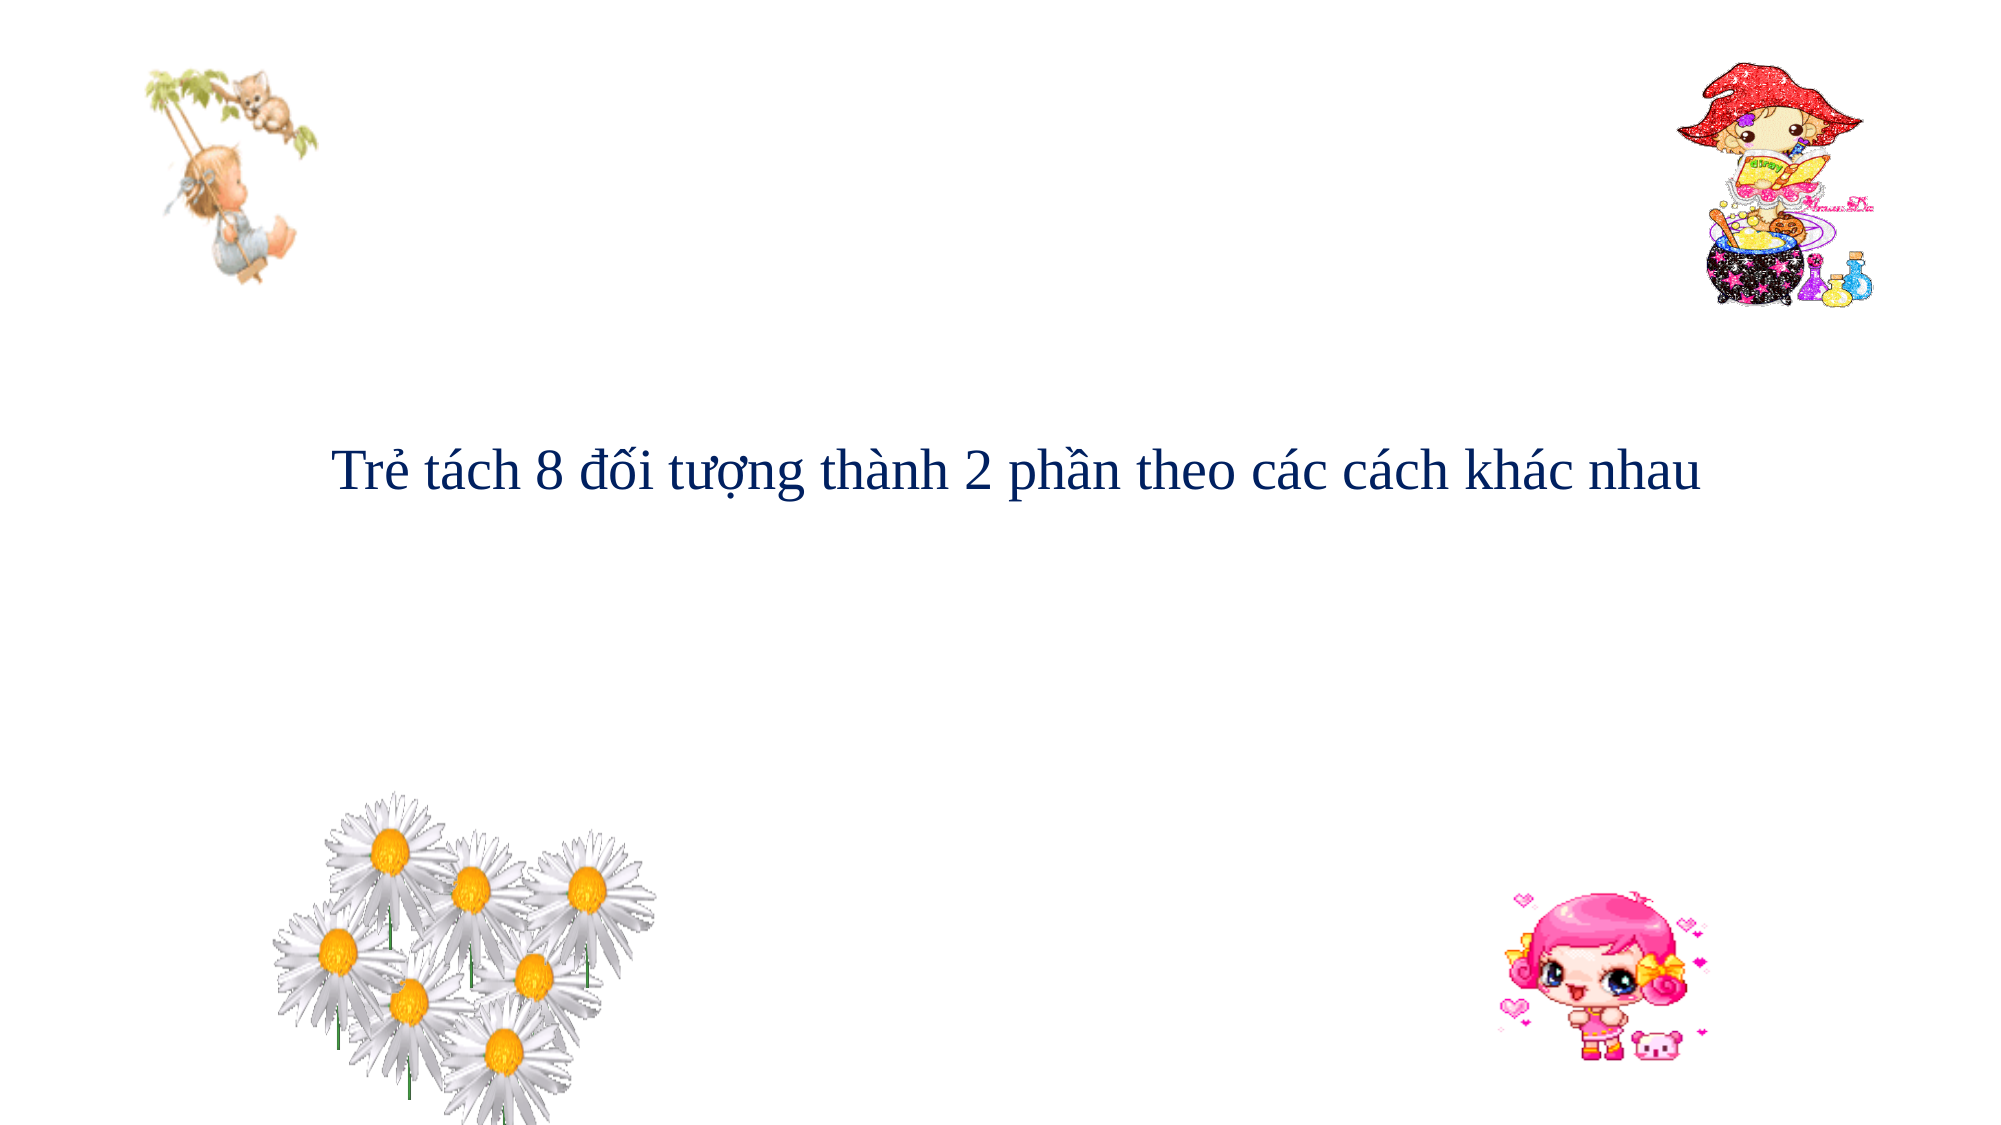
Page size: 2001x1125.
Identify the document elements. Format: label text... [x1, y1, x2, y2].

text_box Trẻ tách 8 đối tượng thành 2 phần theo các cách khác nhau [174, 354, 1874, 643]
picture [1674, 58, 1874, 315]
picture [87, 59, 320, 335]
picture [265, 749, 660, 1125]
picture [1487, 837, 1713, 1063]
